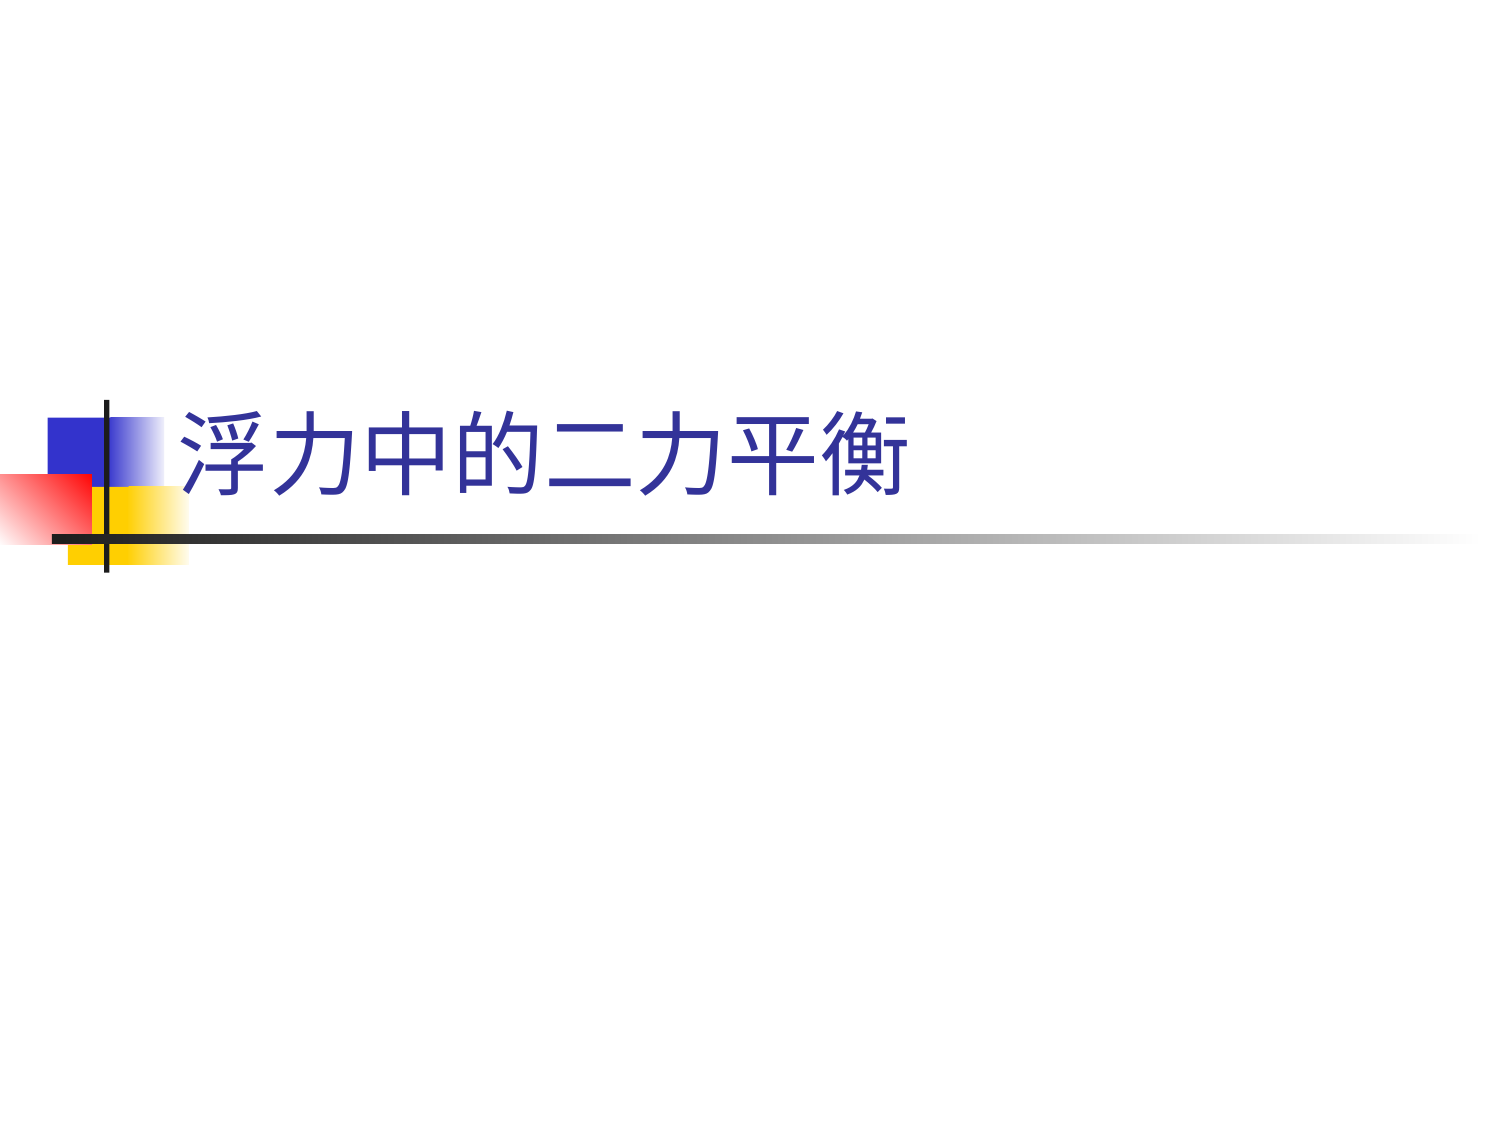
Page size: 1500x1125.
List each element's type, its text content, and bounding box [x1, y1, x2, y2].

title 浮力中的二力平衡 [162, 274, 1438, 516]
